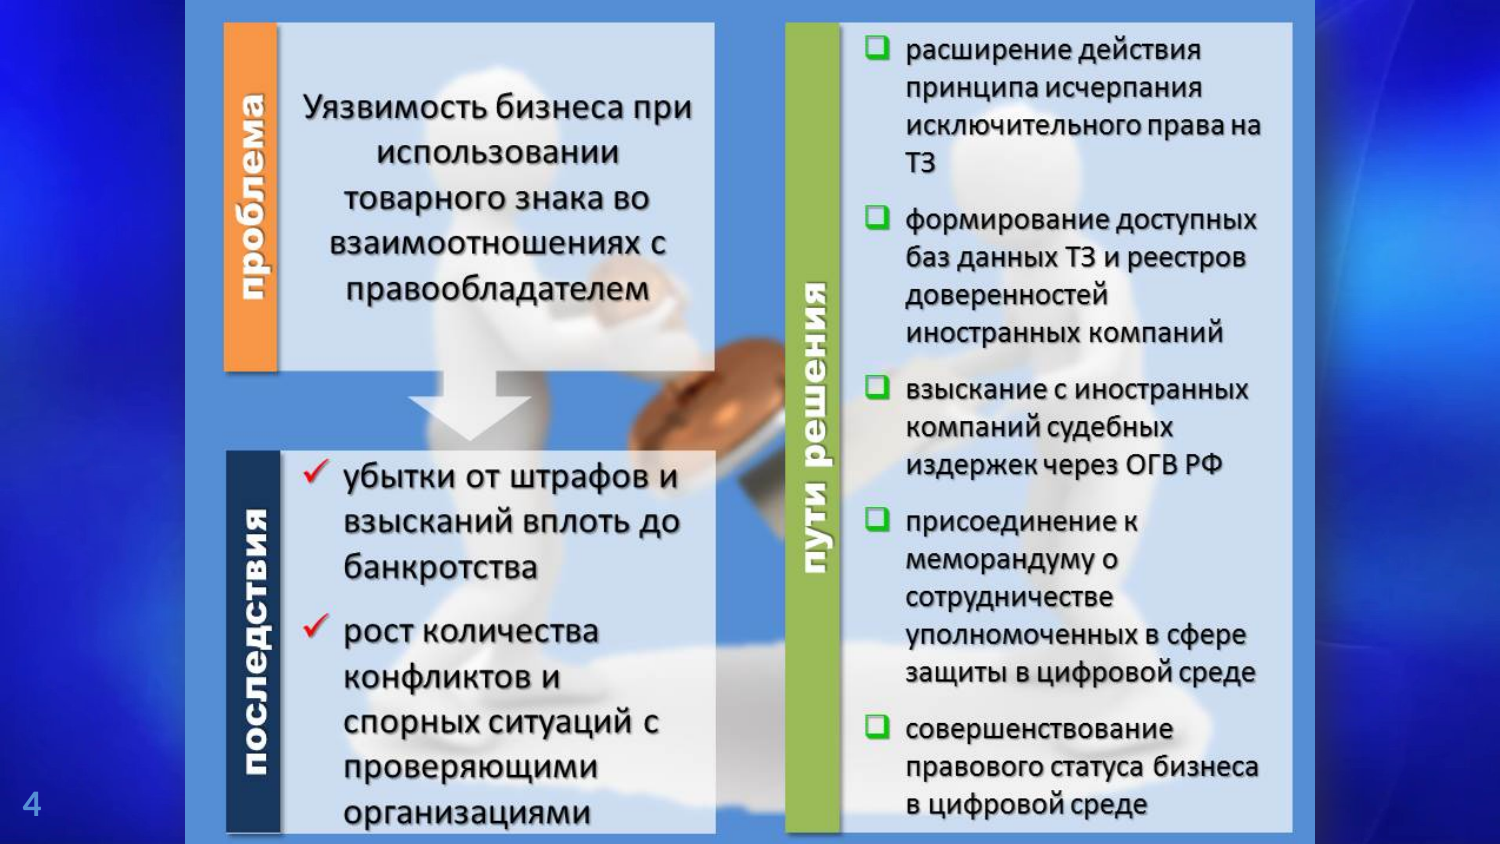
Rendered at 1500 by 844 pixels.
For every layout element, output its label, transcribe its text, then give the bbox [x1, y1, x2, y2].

text_box 4 [7, 771, 57, 832]
picture [1316, 0, 1500, 844]
picture [0, 0, 184, 844]
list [184, 0, 1316, 844]
